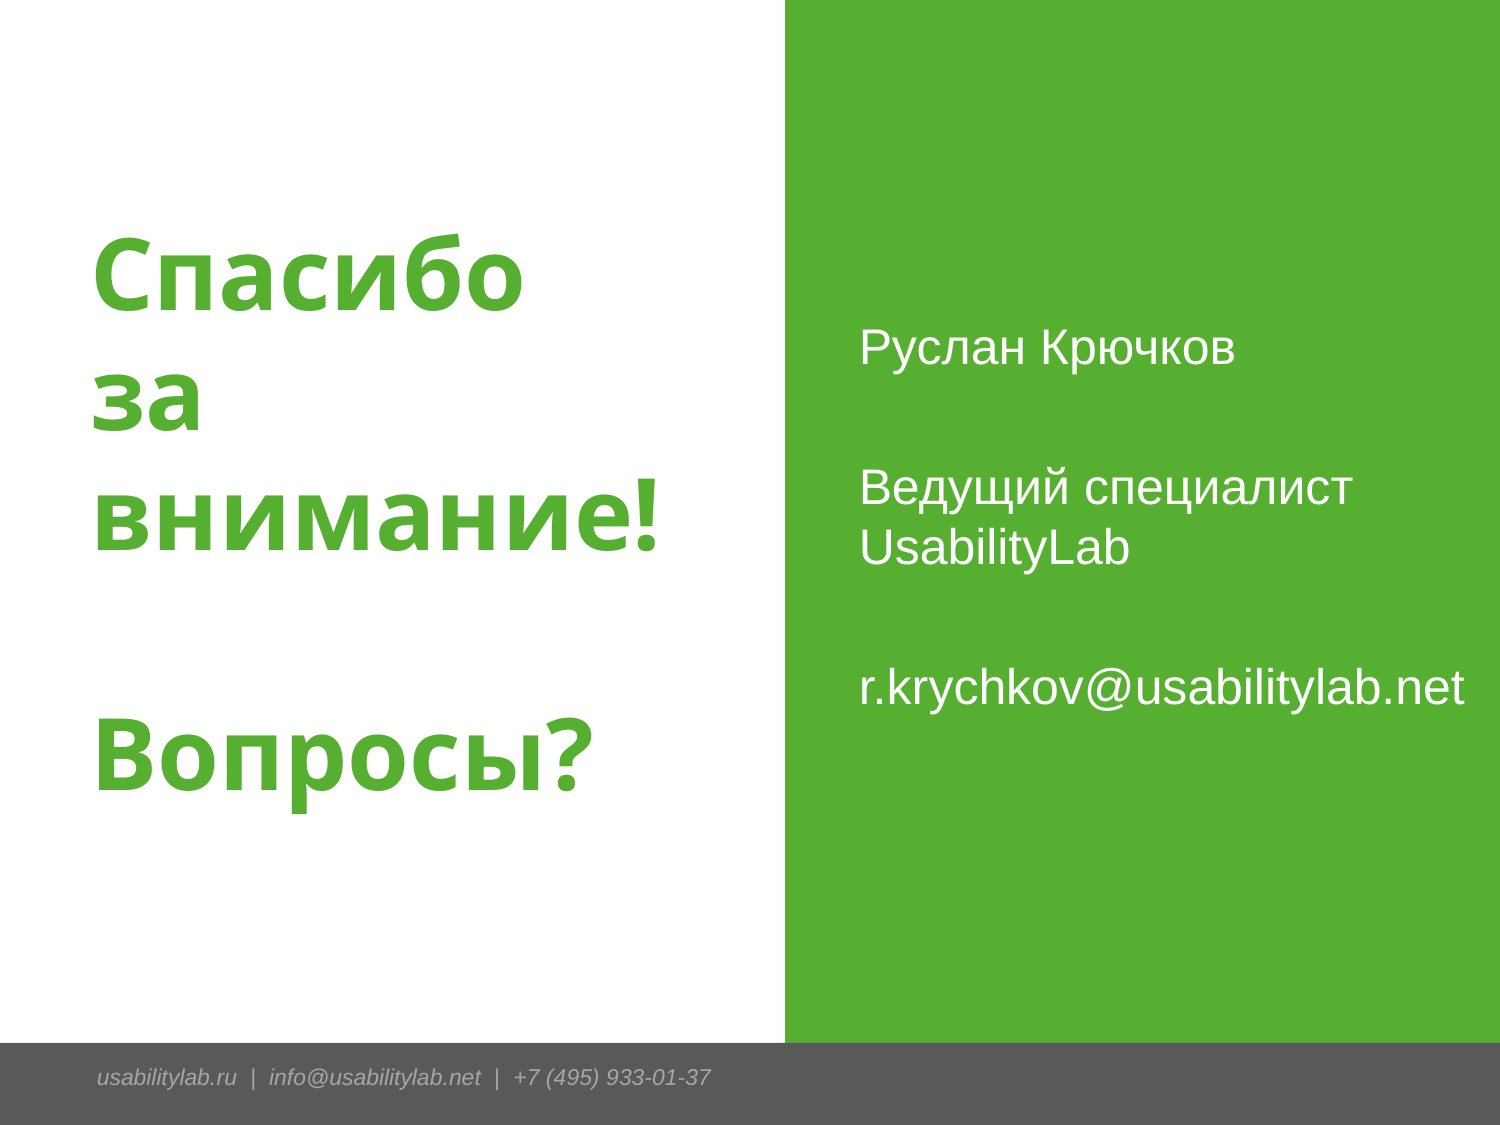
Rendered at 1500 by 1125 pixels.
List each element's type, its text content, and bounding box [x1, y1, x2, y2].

list Руслан Крючков Ведущий специалист UsabilityLab r.krychkov@usabilitylab.net [843, 231, 1483, 728]
title Спасибо за внимание! Вопросы? [75, 45, 762, 976]
